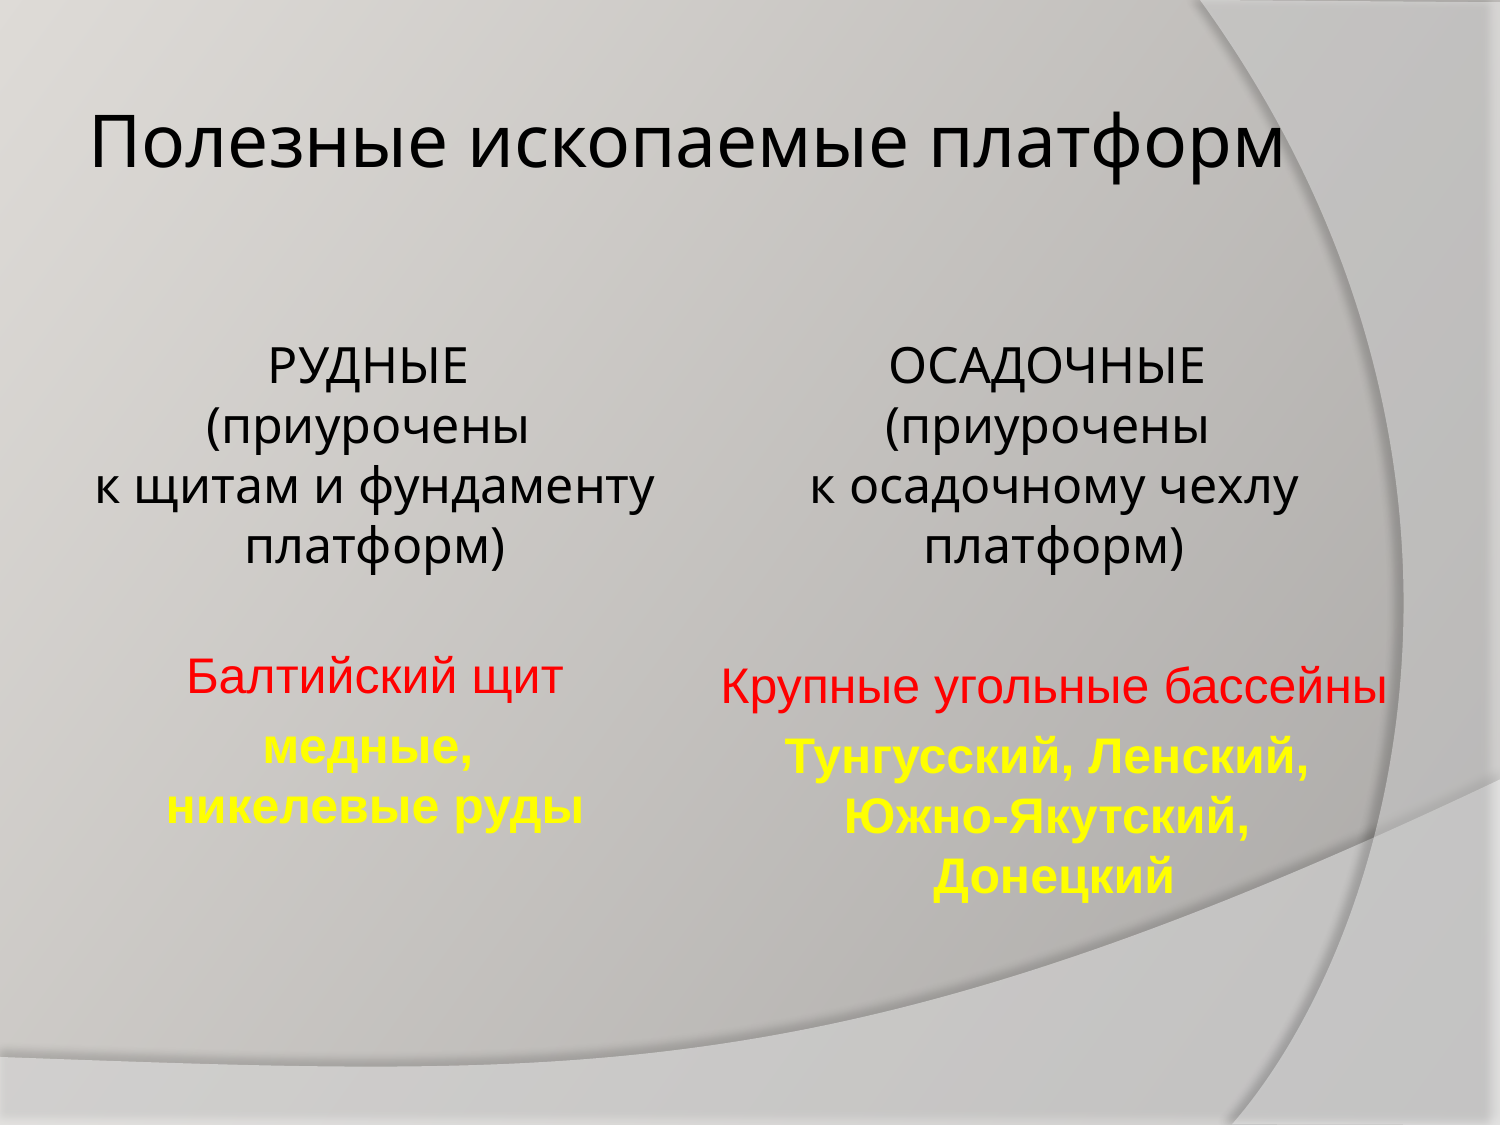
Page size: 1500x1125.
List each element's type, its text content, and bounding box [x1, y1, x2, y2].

text_box Осадочные (приурочены к осадочному чехлу платформ) Крупные угольные бассейны Тунгусский, Ленский, Южно-Якутский, Донецкий [679, 326, 1424, 1059]
list Рудные (приурочены к щитам и фундаменту платформ) Балтийский щит медные, никелевые руды [5, 326, 679, 1012]
title Полезные ископаемые платформ [75, 45, 1300, 233]
